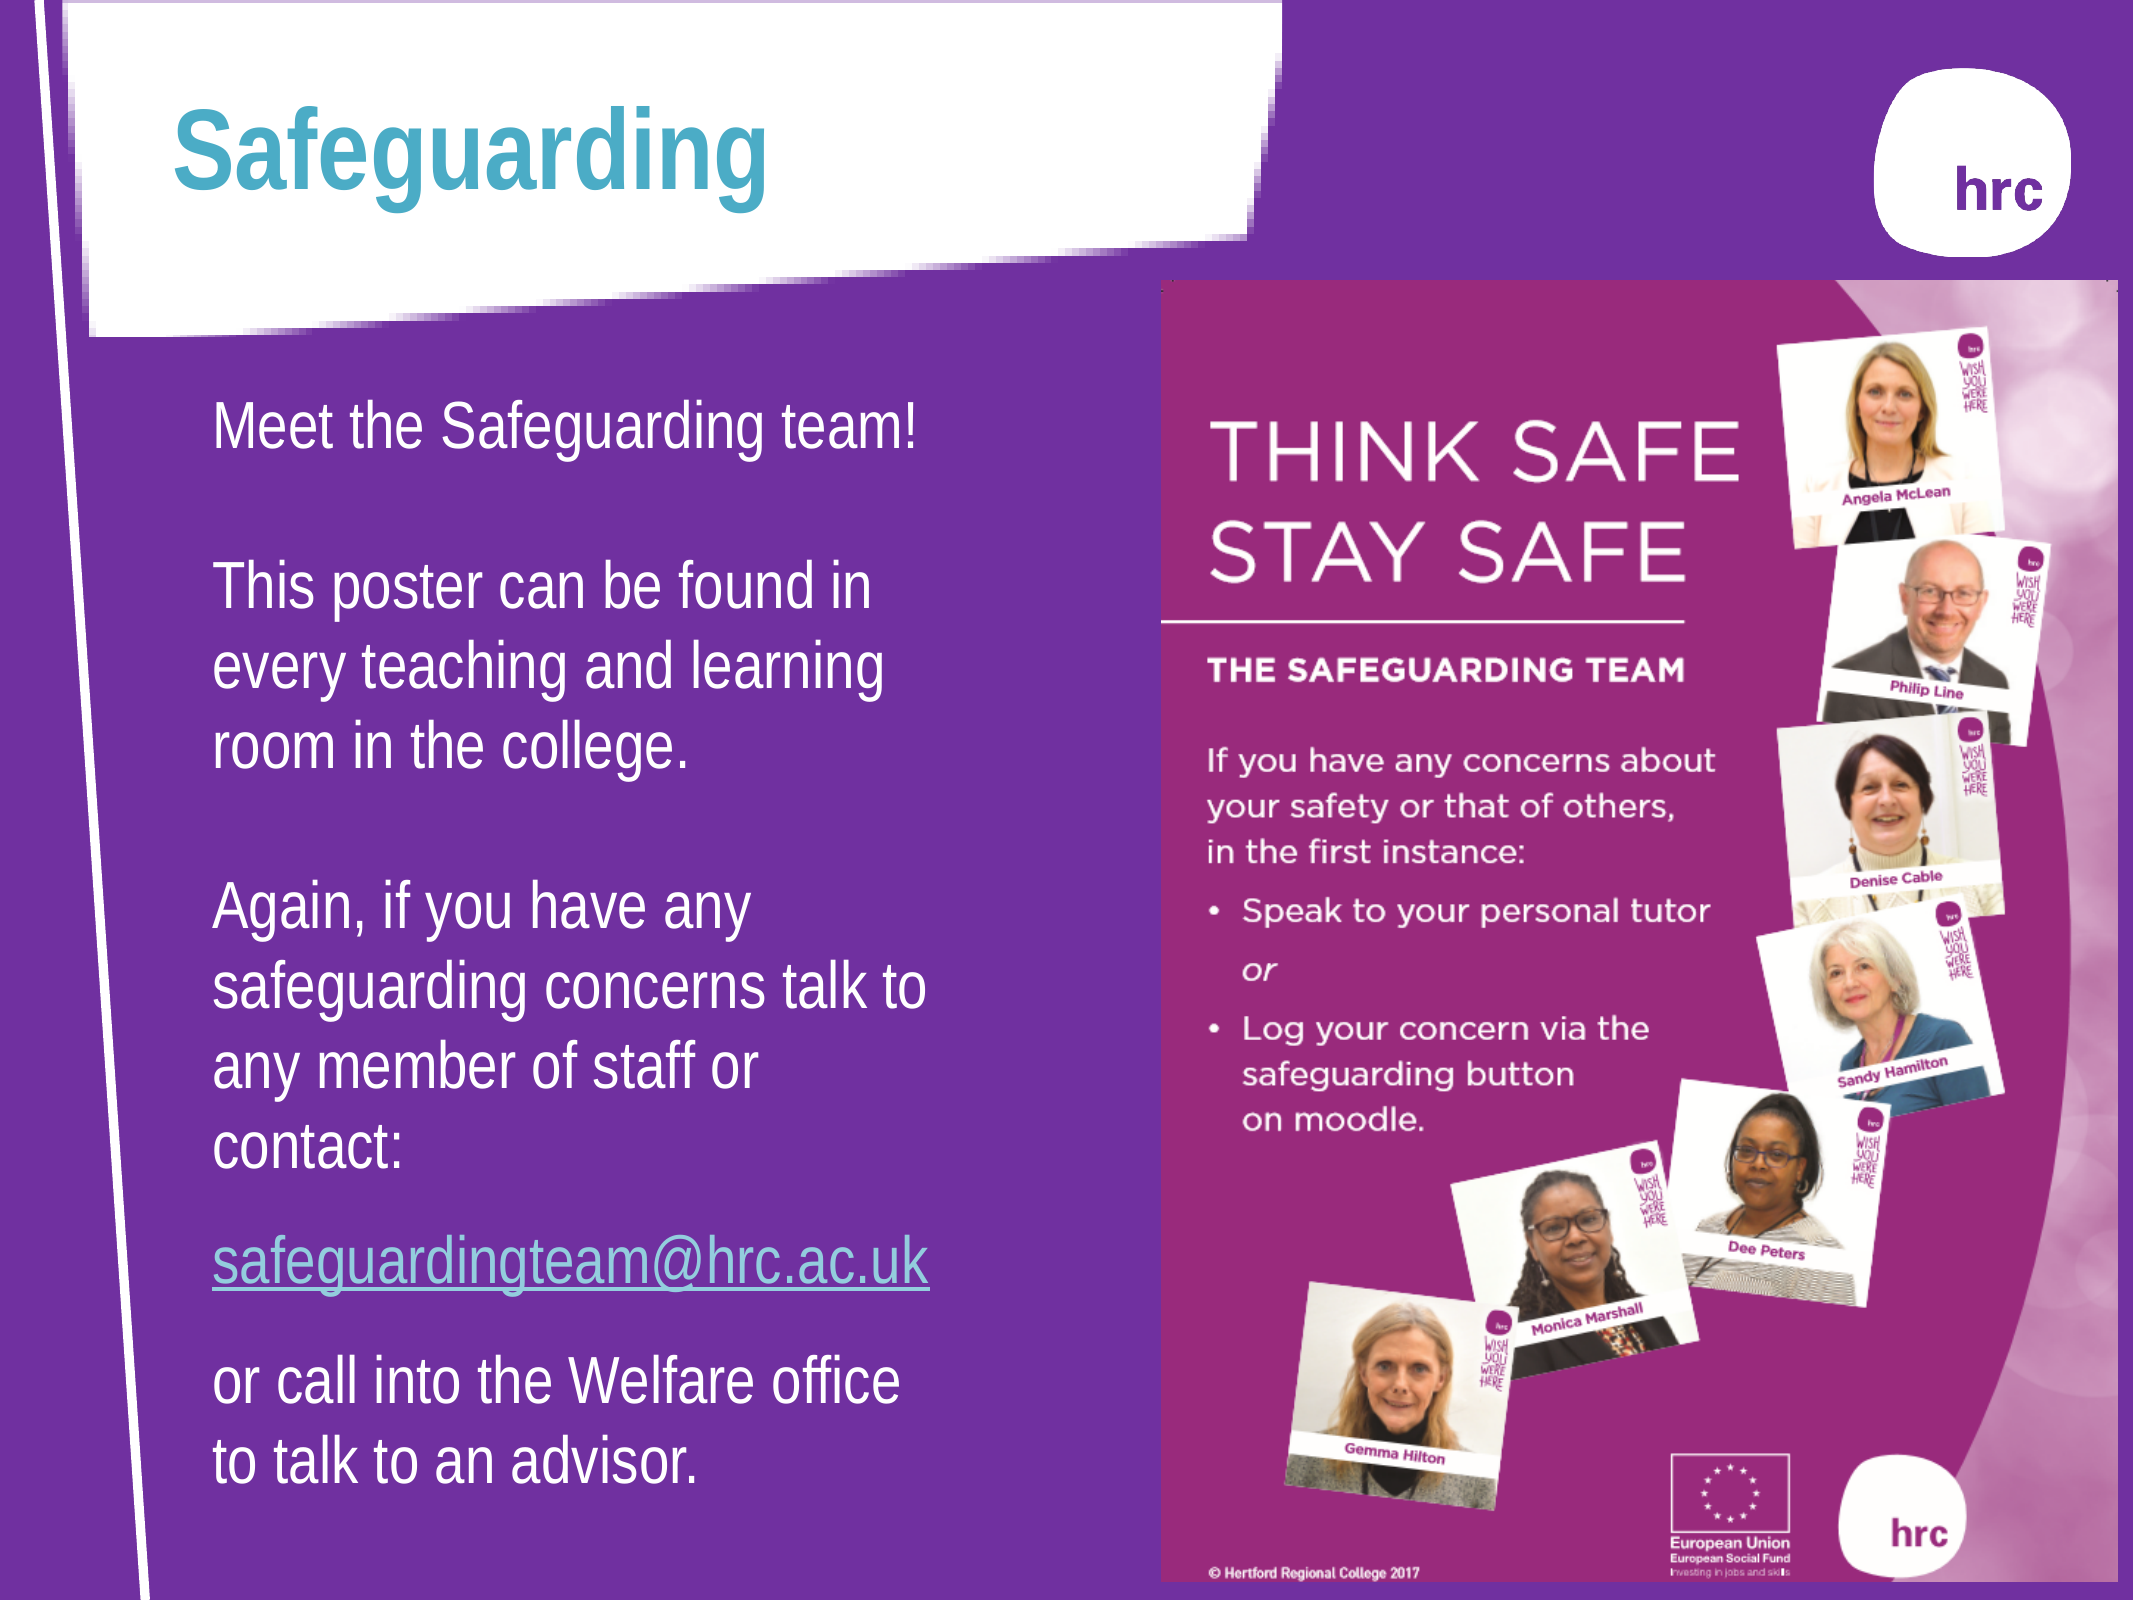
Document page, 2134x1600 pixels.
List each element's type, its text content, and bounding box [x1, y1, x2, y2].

picture [1160, 279, 2119, 1583]
title Safeguarding [157, 67, 1244, 210]
list Meet the Safeguarding team! This poster can be found in every teaching and learning room in the college. Again, if you have any safeguarding concerns talk to any member of staff or contact: safeguardingteam@hrc.ac.uk or call into the Welfare office to talk to an advisor. [197, 374, 961, 1379]
